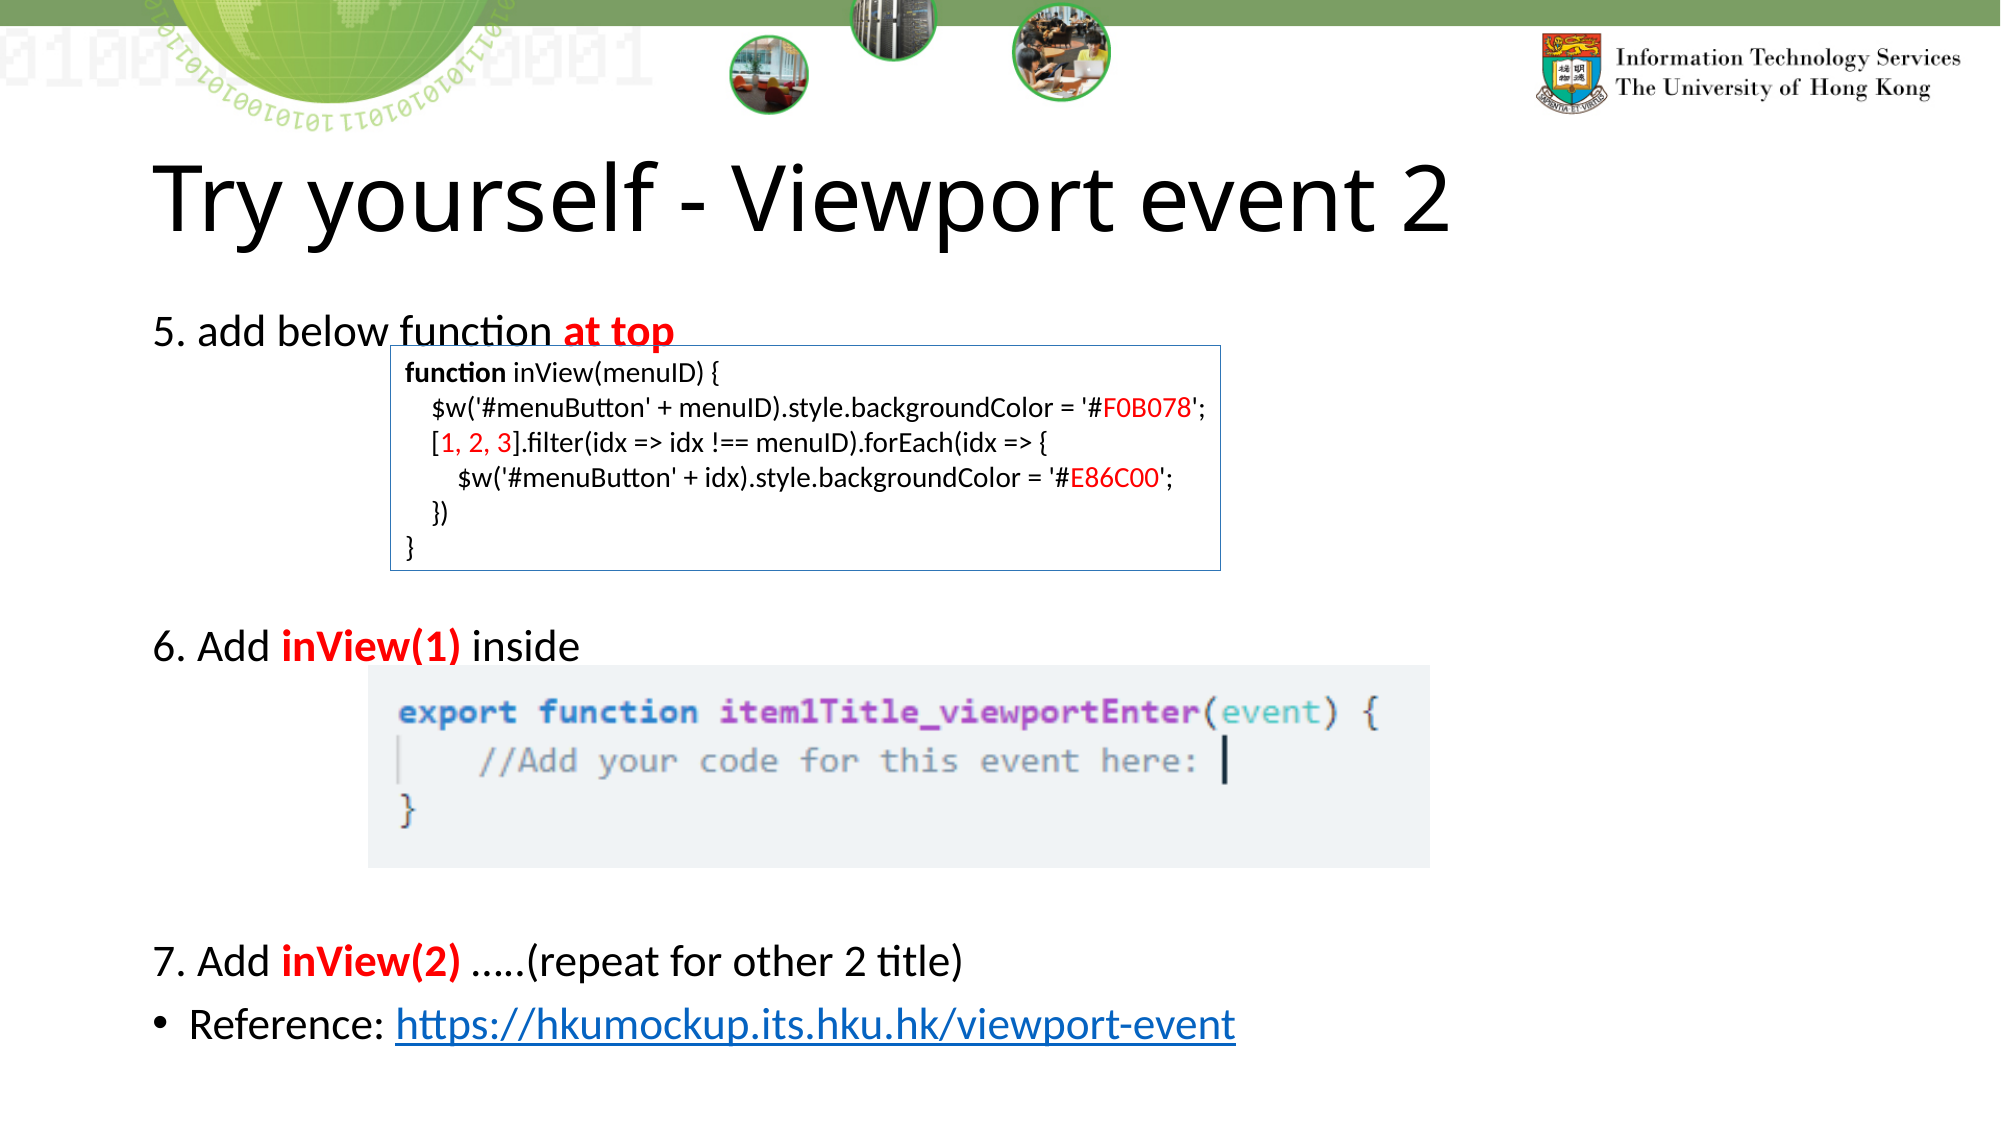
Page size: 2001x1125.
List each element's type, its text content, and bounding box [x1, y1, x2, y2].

picture [0, 0, 2001, 1125]
title Try yourself - Viewport event 2 [137, 104, 1863, 299]
text_box function inView(menuID) { $w('#menuButton' + menuID).style.backgroundColor = '#F0B078'; [1, 2, 3].filter(idx => idx !== menuID).forEach(idx => { $w('#menuButton' + idx).style.backgroundColor = '#E86C00'; }) } [390, 345, 1221, 571]
list 5. add below function at top 6. Add inView(1) inside 7. Add inView(2) …..(repeat for other 2 title) Reference: https://hkumockup.its.hku.hk/viewport-event [137, 299, 1863, 1059]
